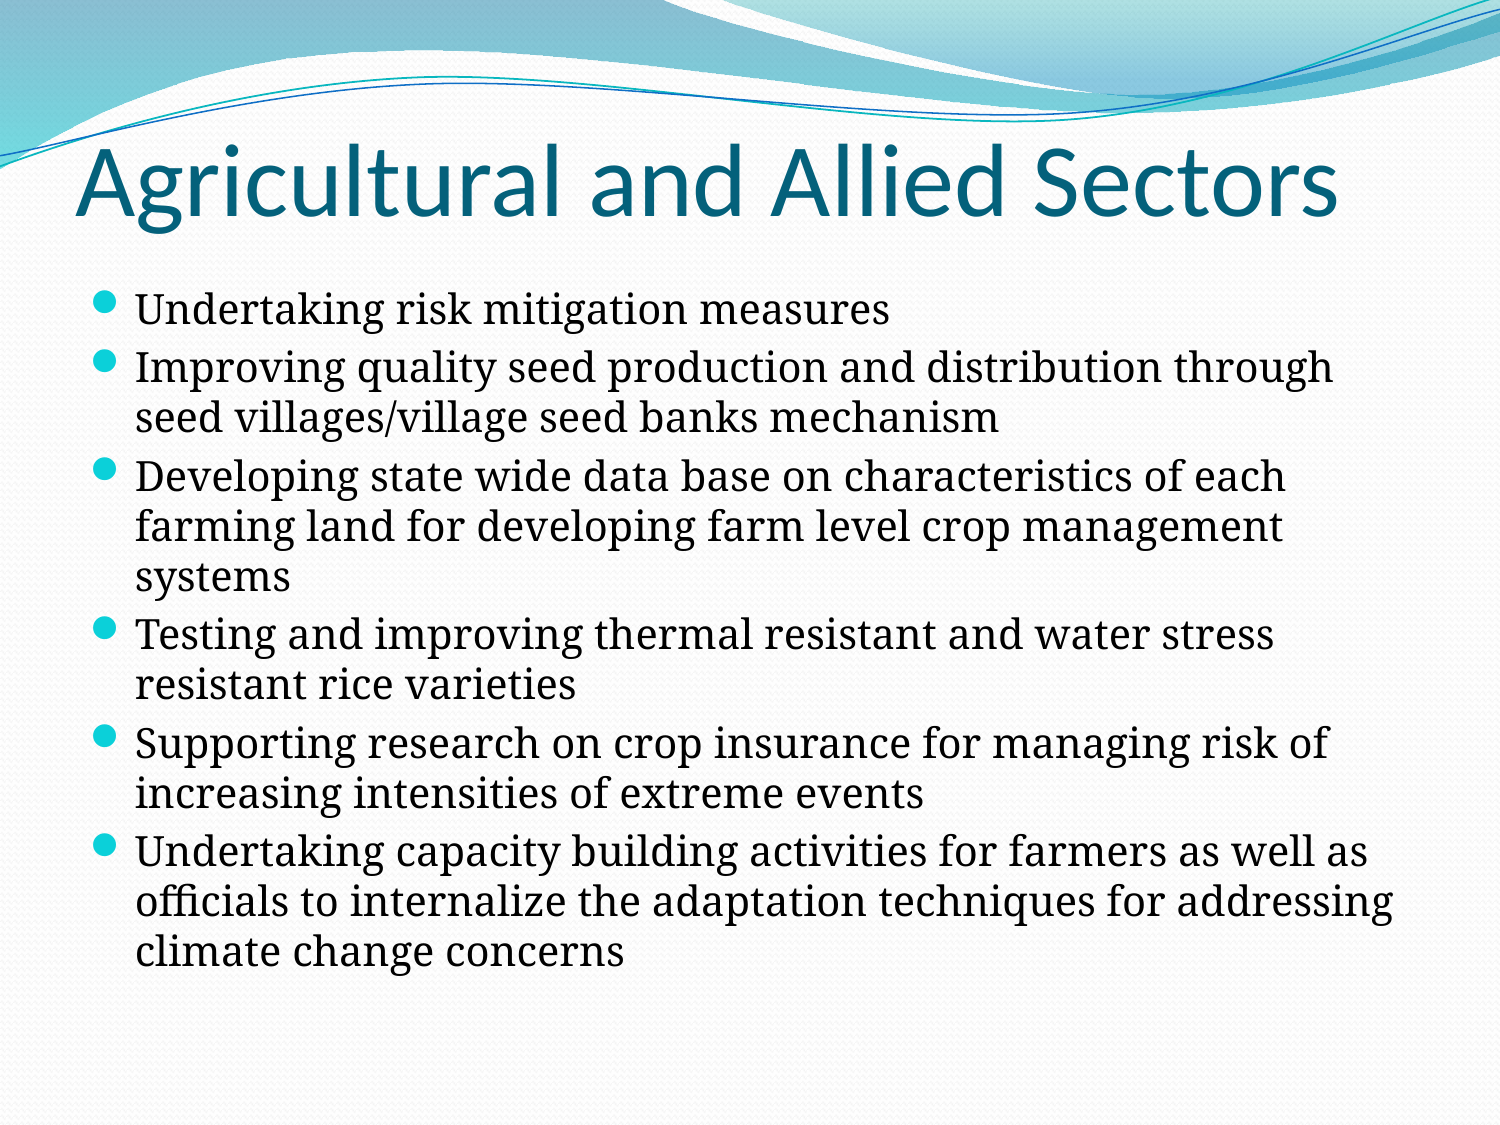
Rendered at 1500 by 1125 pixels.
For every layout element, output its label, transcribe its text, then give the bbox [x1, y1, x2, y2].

list Undertaking risk mitigation measures Improving quality seed production and distribution through seed villages/village seed banks mechanism Developing state wide data base on characteristics of each farming land for developing farm level crop management systems Testing and improving thermal resistant and water stress resistant rice varieties Supporting research on crop insurance for managing risk of increasing intensities of extreme events Undertaking capacity building activities for farmers as well as officials to internalize the adaptation techniques for addressing climate change concerns [75, 275, 1425, 1025]
title Agricultural and Allied Sectors [75, 62, 1425, 238]
